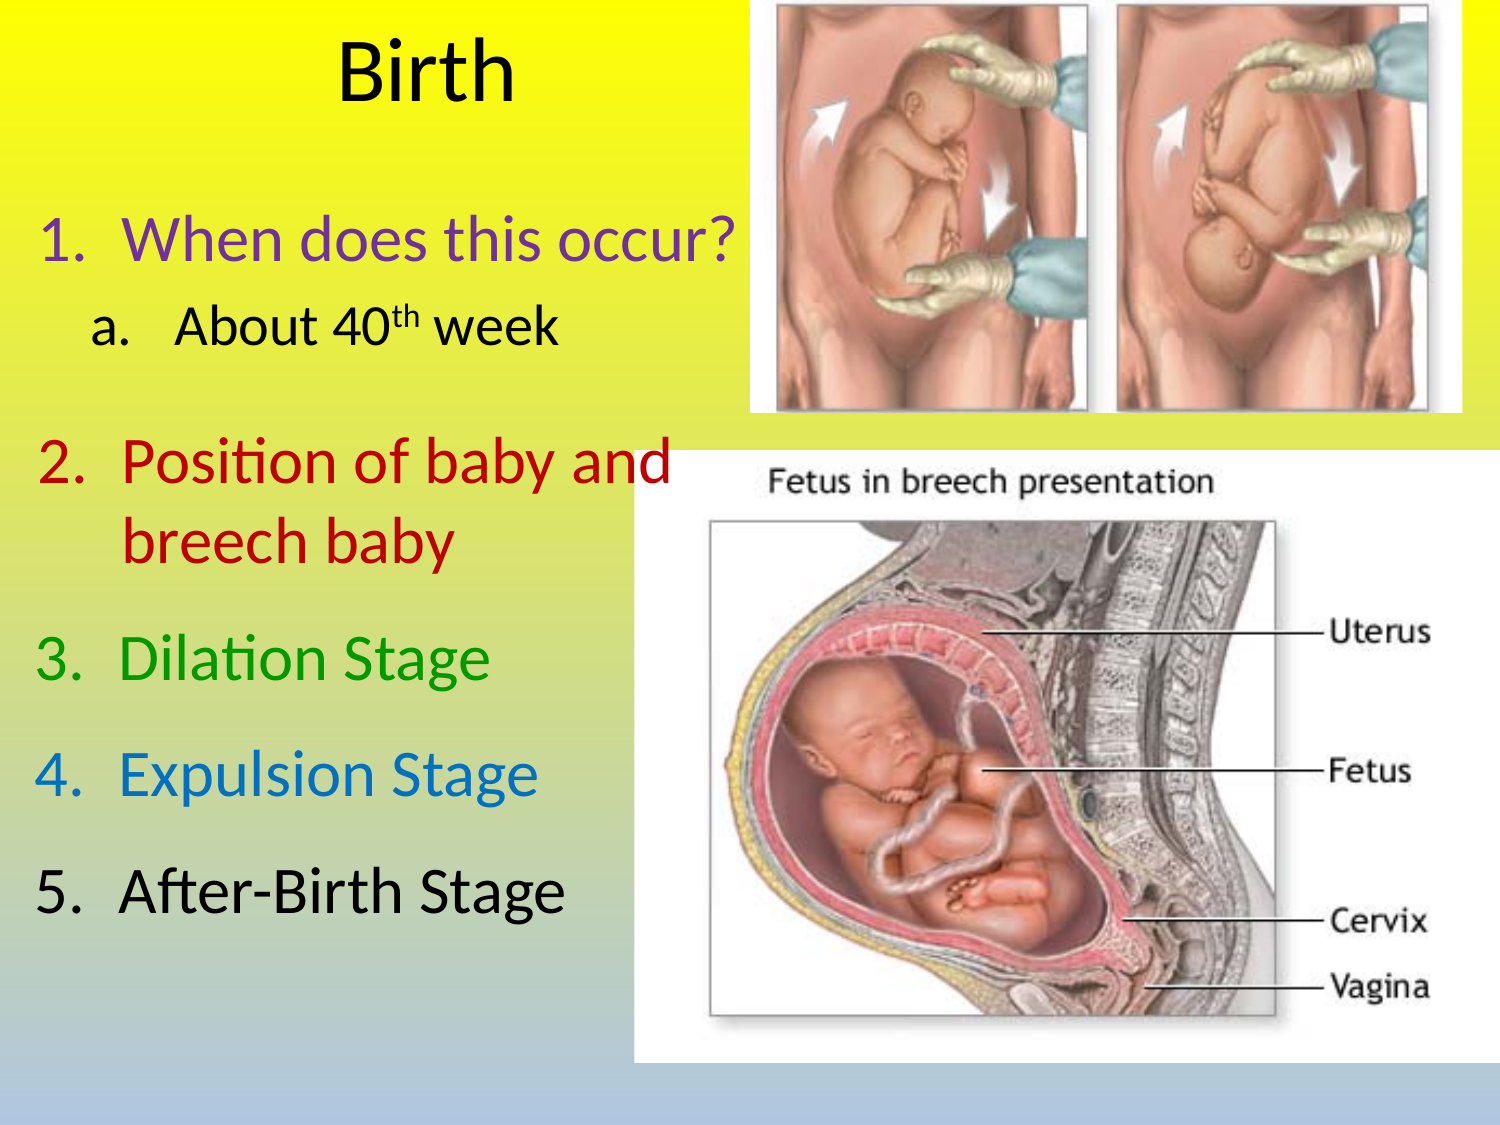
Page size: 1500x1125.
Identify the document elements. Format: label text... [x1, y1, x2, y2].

list When does this occur? About 40th week Position of baby and breech baby 3. Dilation Stage 4. Expulsion Stage 5. After-Birth Stage [0, 187, 763, 960]
picture [749, 0, 1463, 413]
title Birth [0, 0, 747, 130]
picture [634, 449, 1500, 1063]
